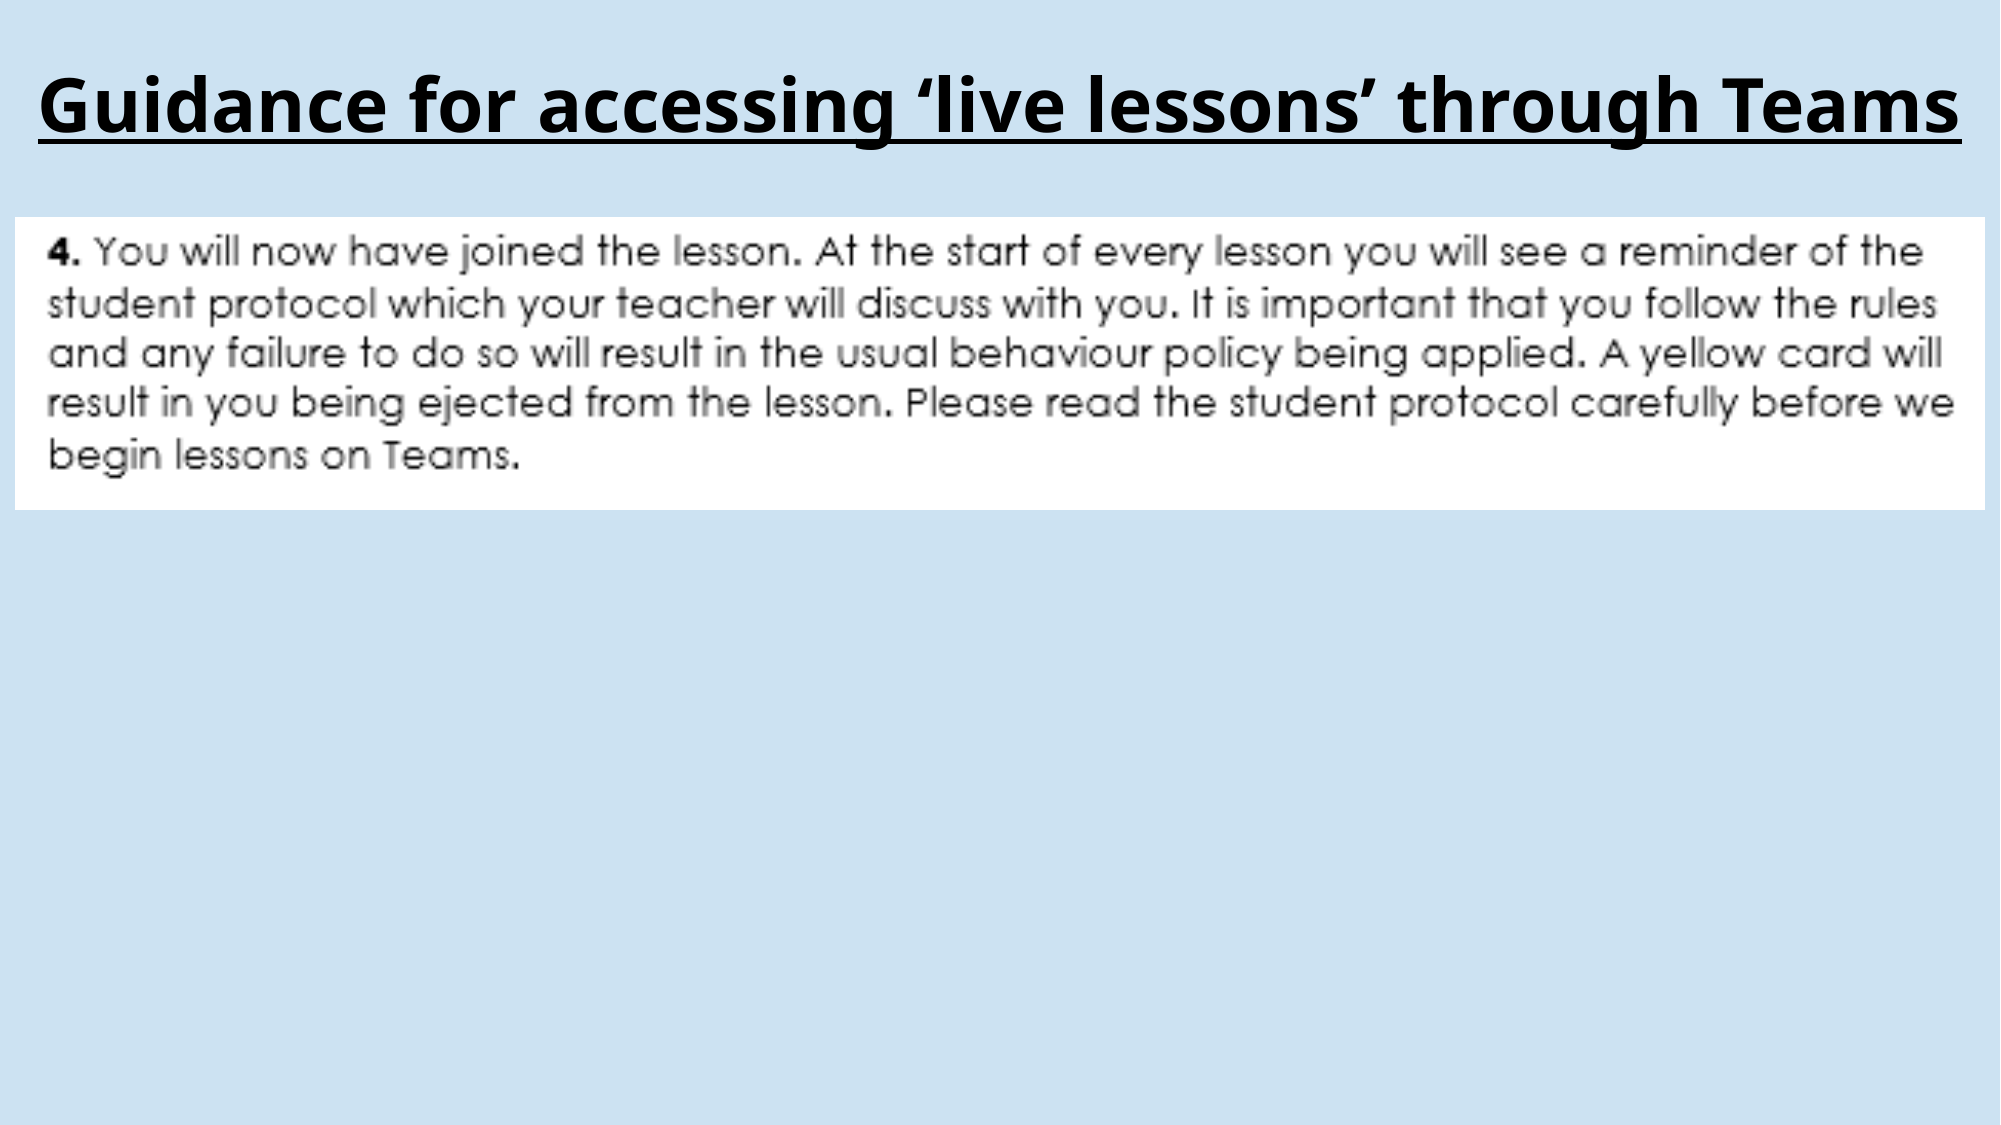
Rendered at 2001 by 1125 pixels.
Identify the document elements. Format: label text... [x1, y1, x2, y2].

picture [15, 217, 1985, 510]
title Guidance for accessing ‘live lessons’ through Teams [0, 0, 2000, 218]
